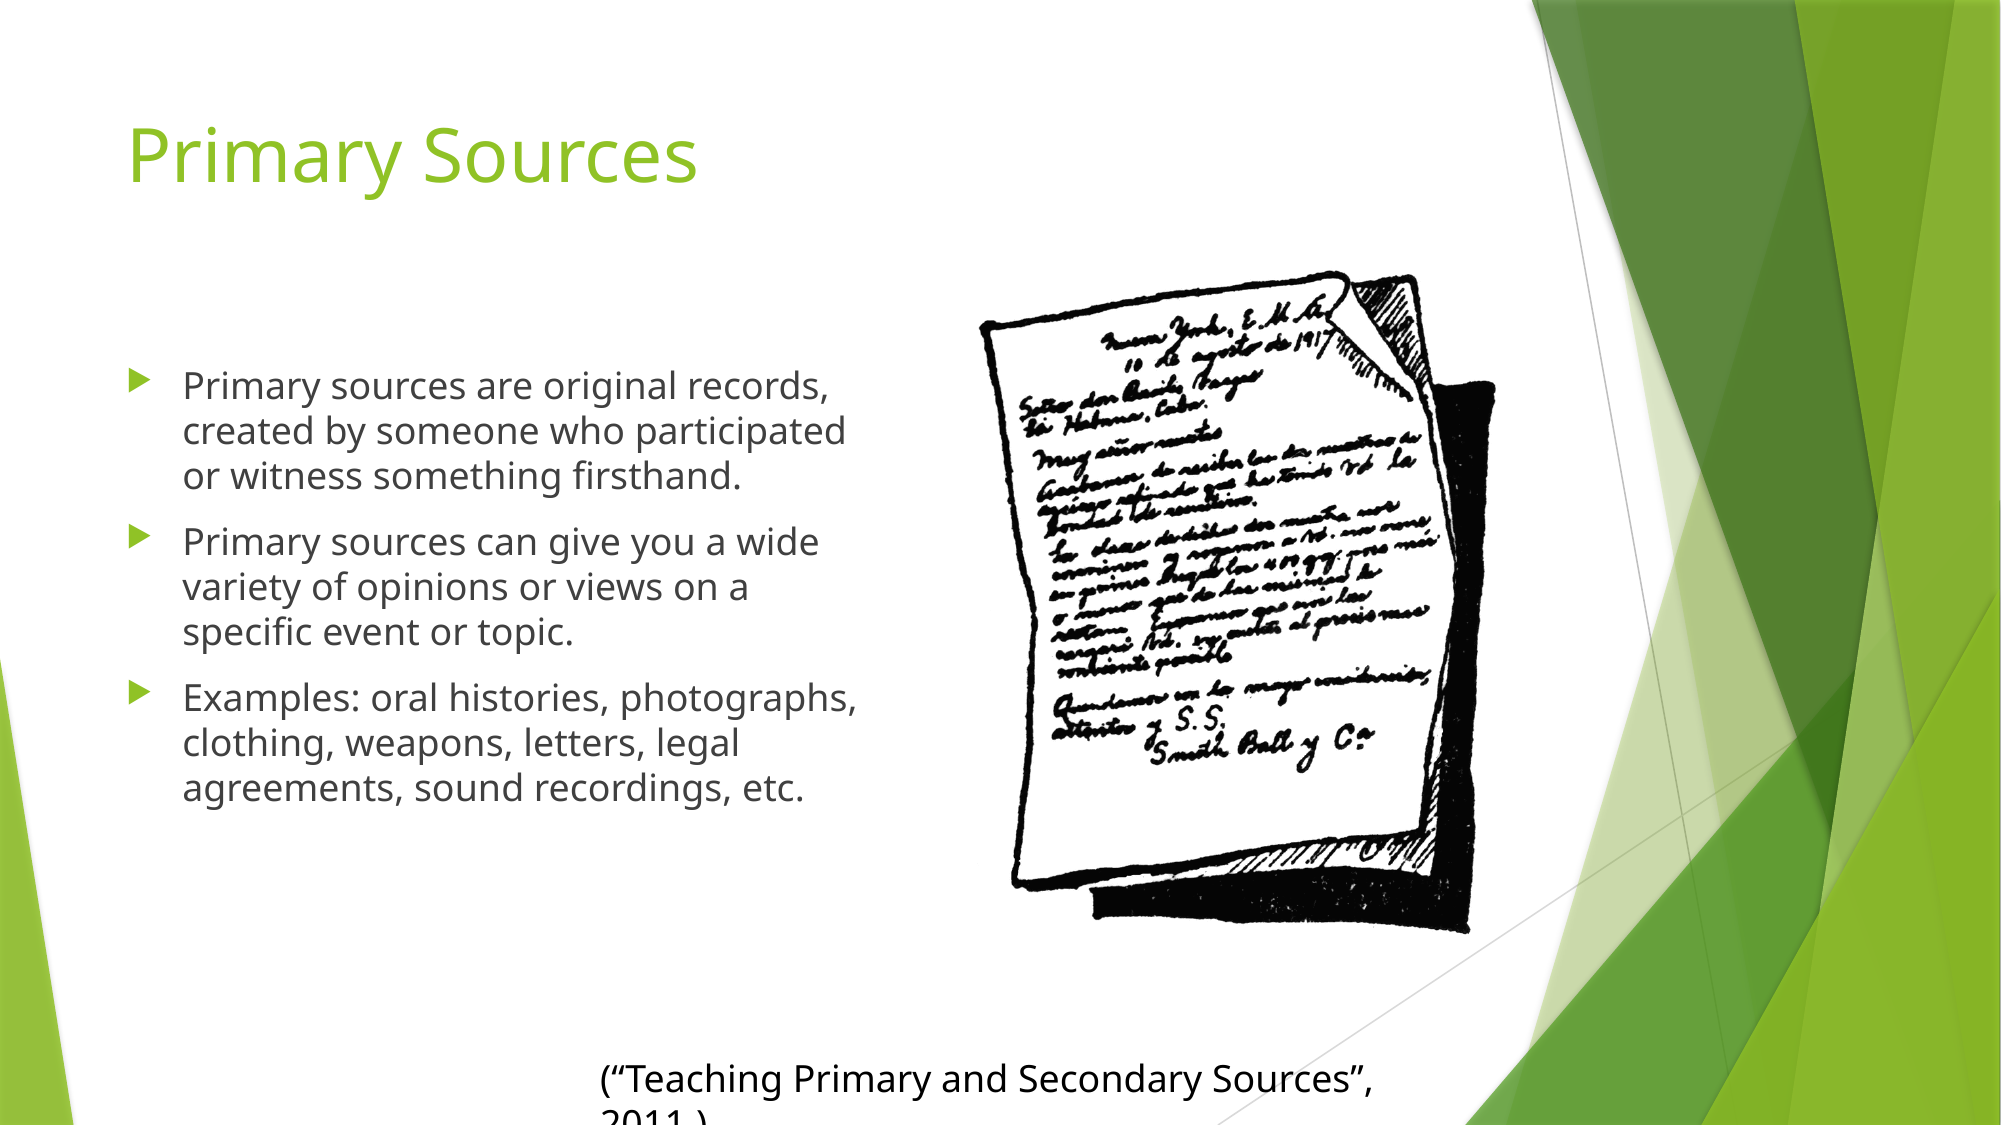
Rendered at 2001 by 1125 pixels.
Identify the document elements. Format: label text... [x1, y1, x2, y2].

title Primary Sources [111, 99, 1522, 317]
text_box (“Teaching Primary and Secondary Sources”, 2011.) [585, 1047, 1481, 1125]
list Primary sources are original records, created by someone who participated or witness something firsthand. Primary sources can give you a wide variety of opinions or views on a specific event or topic. Examples: oral histories, photographs, clothing, weapons, letters, legal agreements, sound recordings, etc. [111, 354, 896, 992]
picture [974, 264, 1497, 937]
